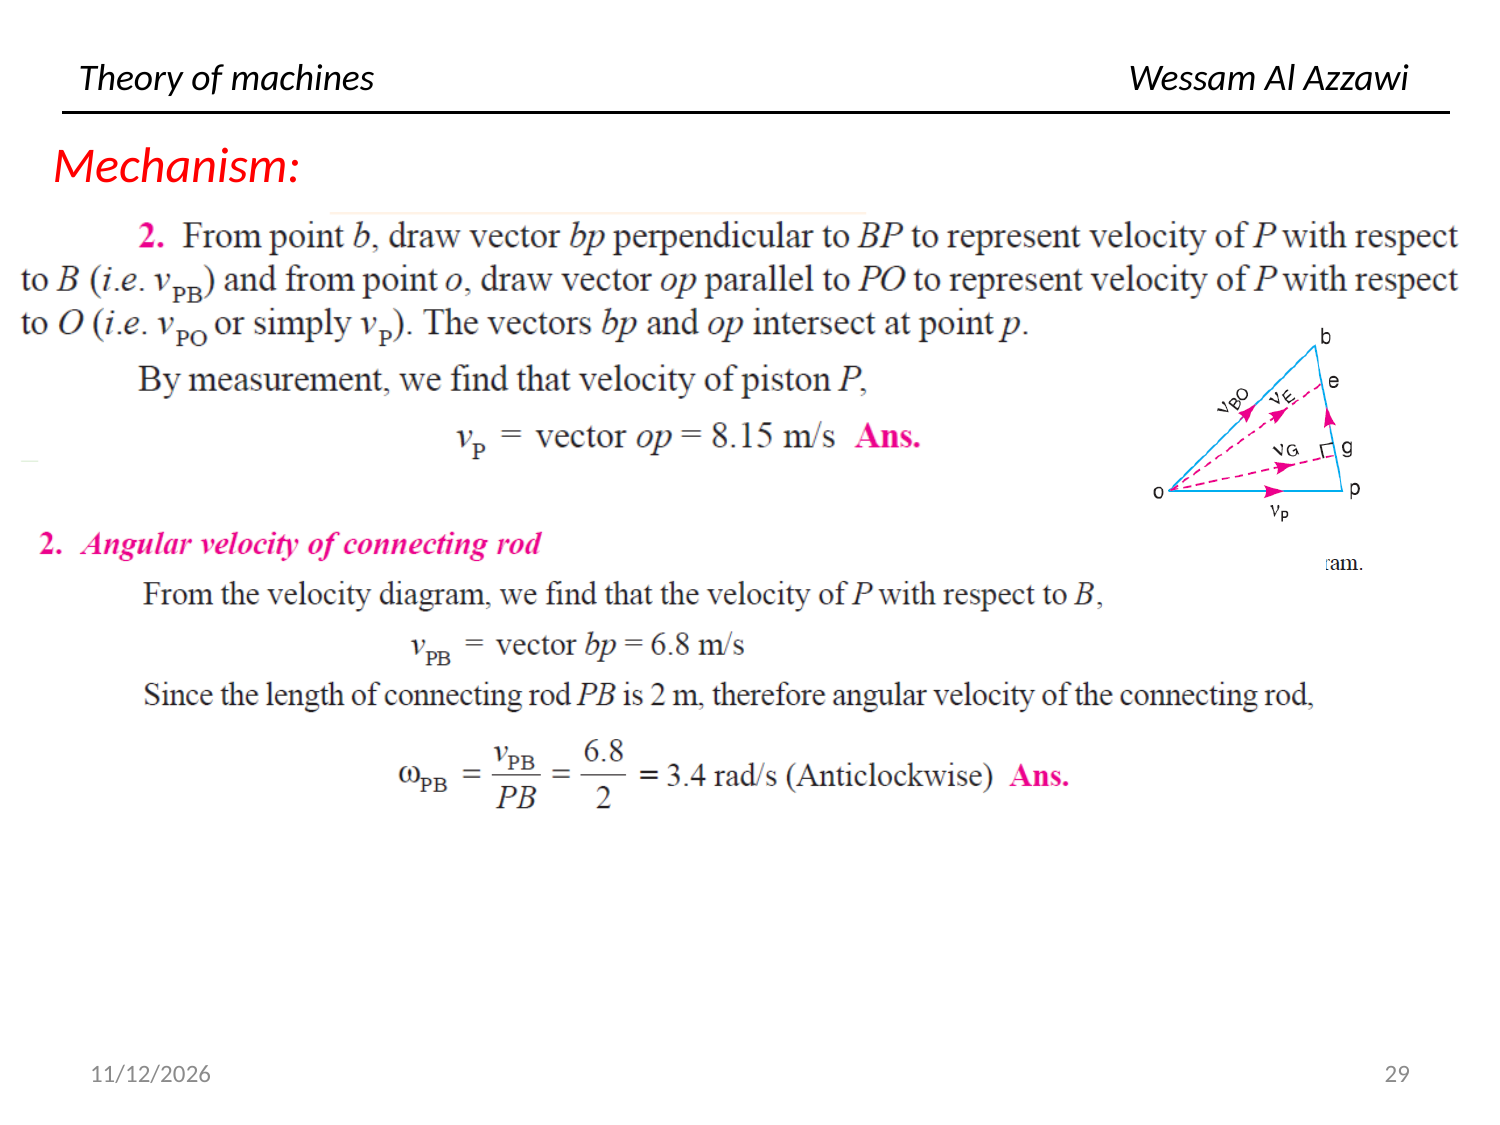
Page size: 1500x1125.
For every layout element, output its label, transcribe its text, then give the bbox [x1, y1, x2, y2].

title Theory of machines Wessam Al Azzawi [24, 24, 1463, 125]
subtitle Mechanism: [37, 125, 1450, 210]
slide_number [75, 1042, 425, 1103]
subtitle Mechanism: [37, 471, 1450, 1038]
slide_number 29 [1074, 1042, 1425, 1103]
picture [12, 212, 1463, 813]
